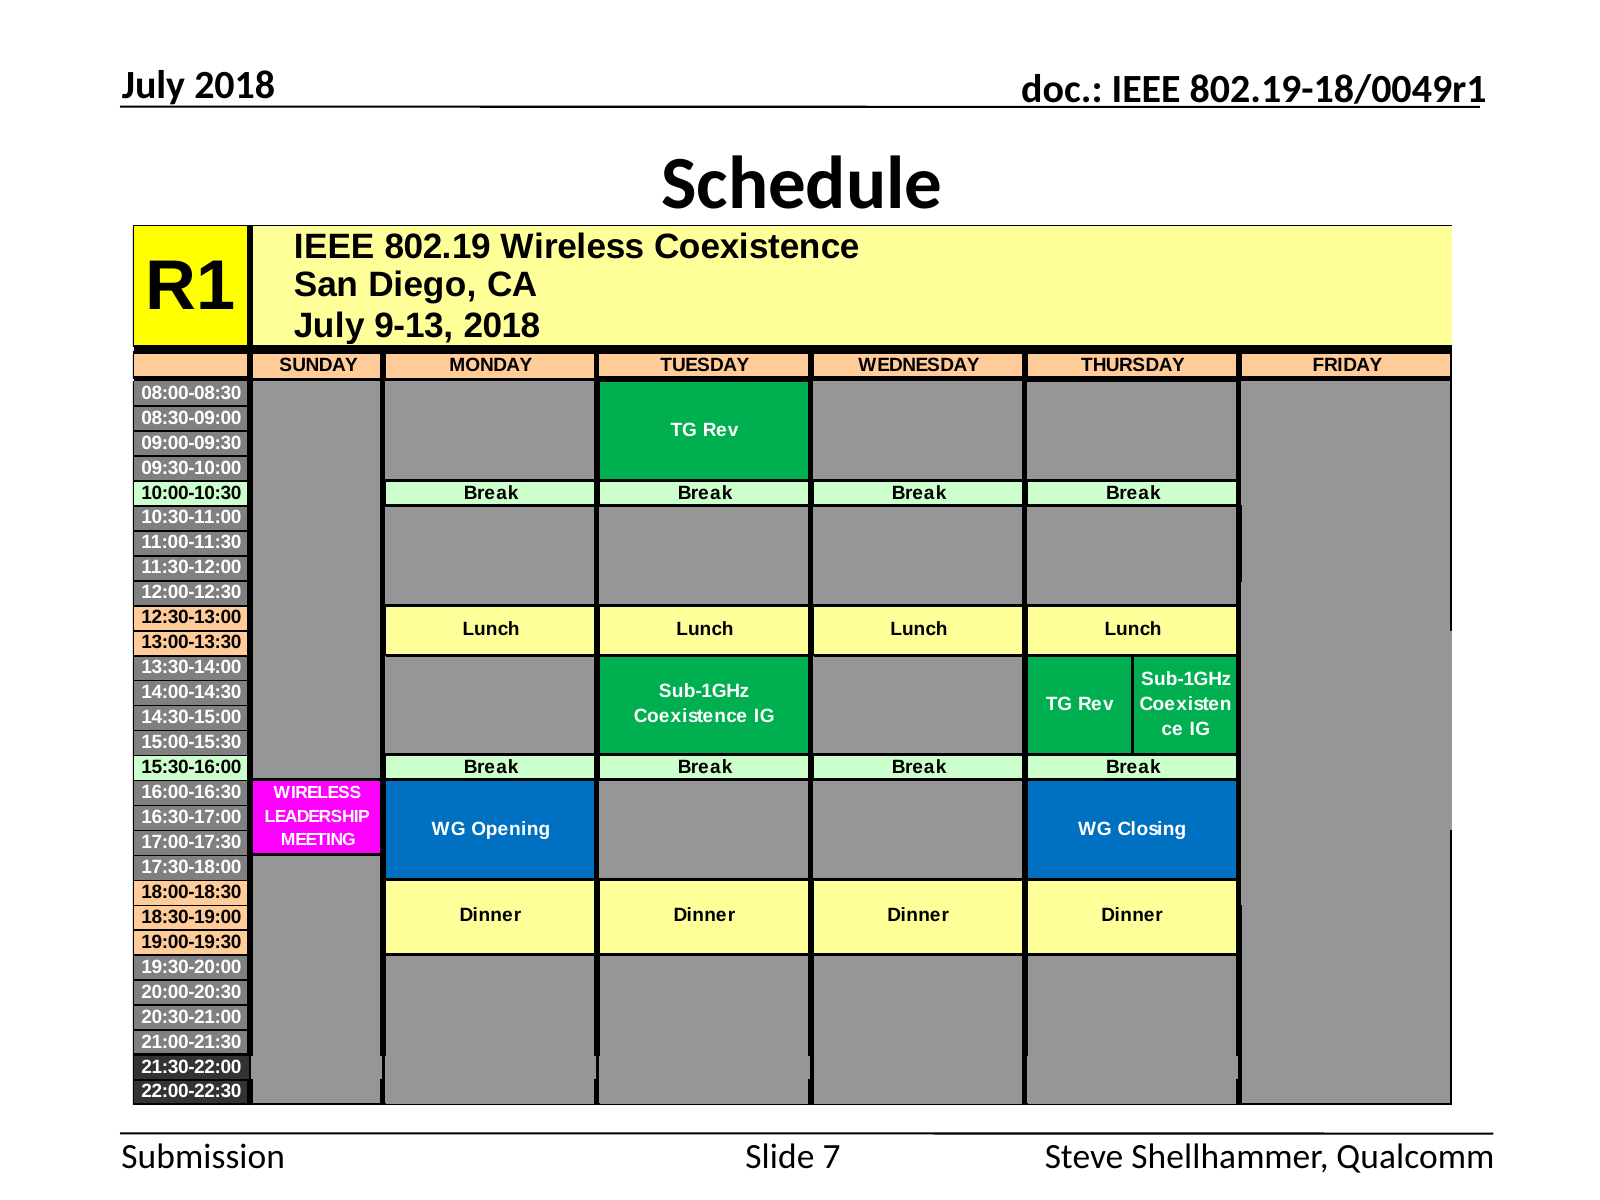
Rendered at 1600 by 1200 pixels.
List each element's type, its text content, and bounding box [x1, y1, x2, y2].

title Schedule [121, 109, 1482, 248]
picture [132, 224, 1454, 1106]
slide_number Slide 7 [733, 1132, 854, 1197]
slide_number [121, 58, 451, 107]
footer Steve Shellhammer, Qualcomm [937, 1132, 1495, 1174]
